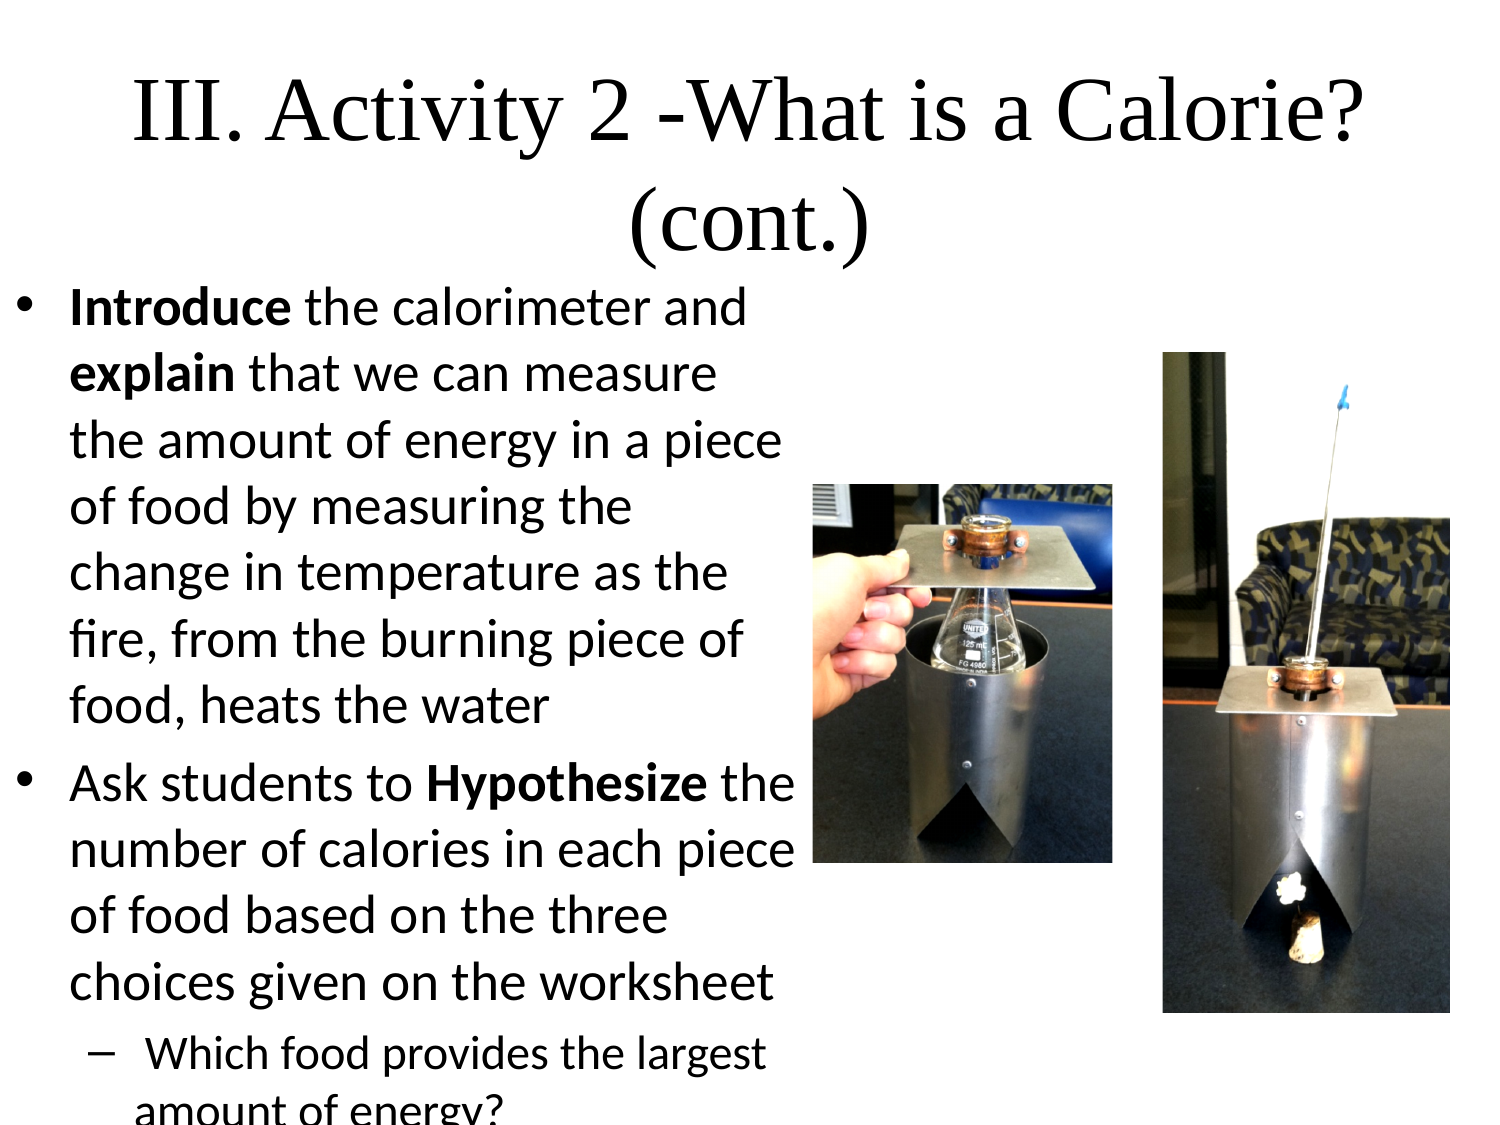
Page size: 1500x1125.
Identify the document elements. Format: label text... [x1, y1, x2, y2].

list Introduce the calorimeter and explain that we can measure the amount of energy in a piece of food by measuring the change in temperature as the fire, from the burning piece of food, heats the water Ask students to Hypothesize the number of calories in each piece of food based on the three choices given on the worksheet Which food provides the largest amount of energy? [0, 262, 813, 1125]
picture [773, 352, 1500, 1013]
title III. Activity 2 -What is a Calorie? (cont.) [0, 42, 1500, 275]
